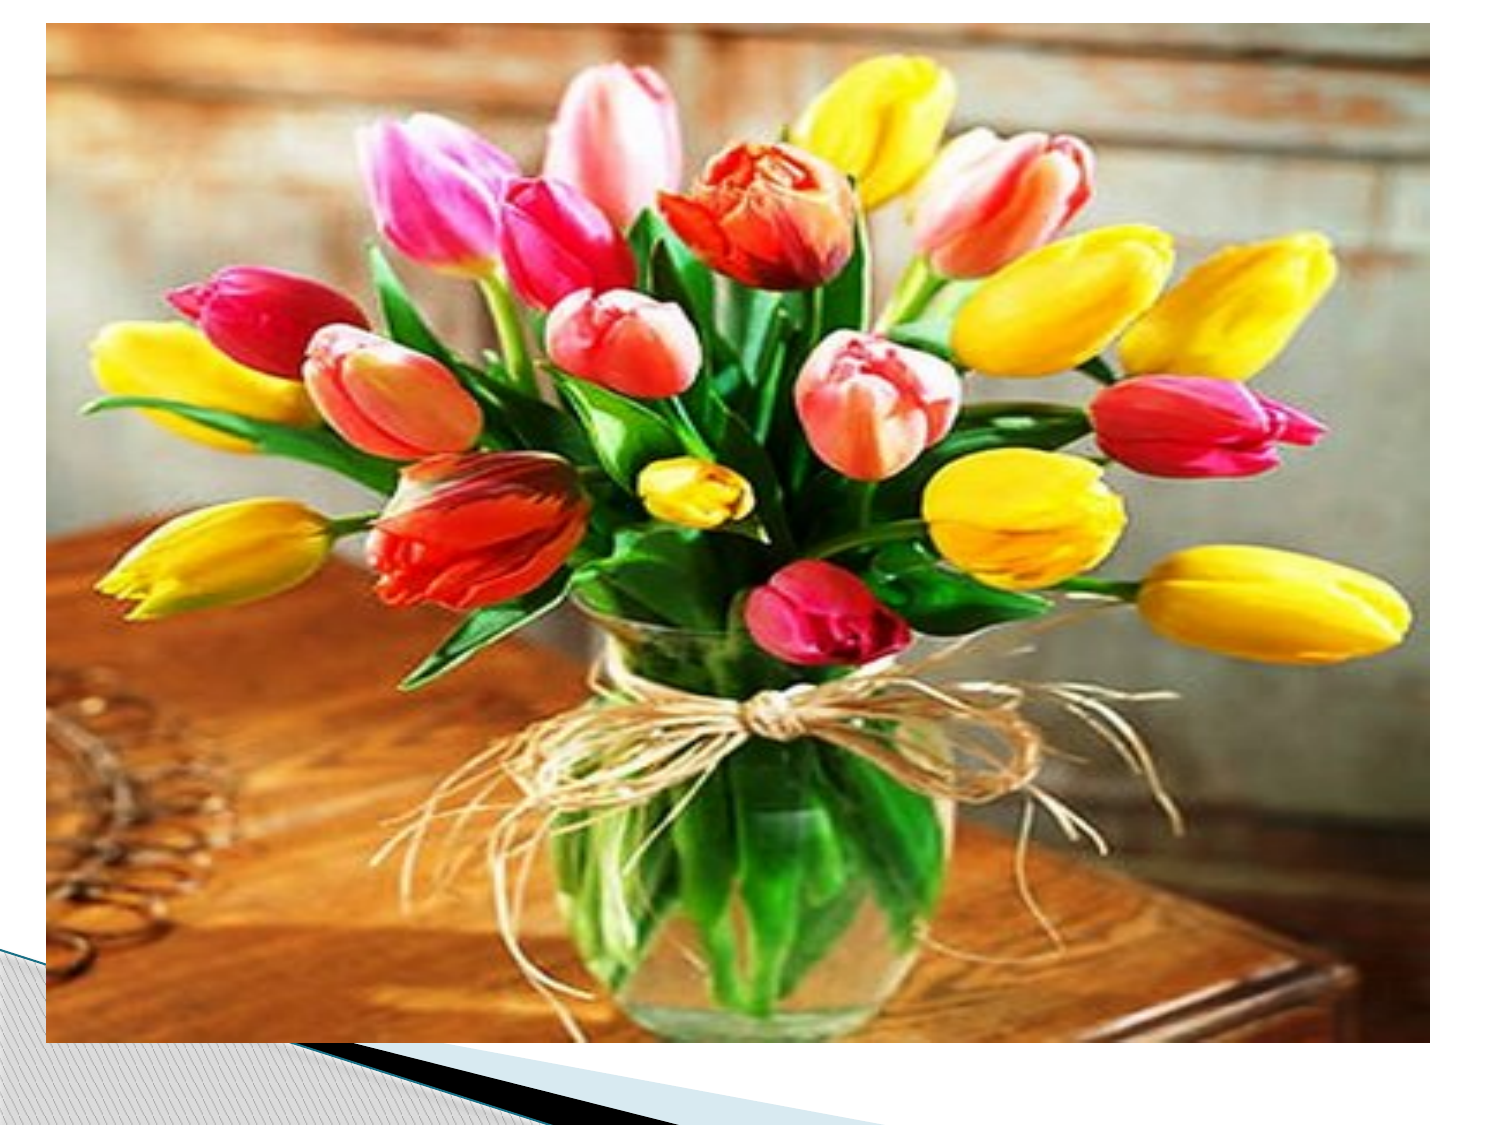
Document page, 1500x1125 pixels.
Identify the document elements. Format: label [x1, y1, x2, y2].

picture [46, 23, 1430, 1044]
